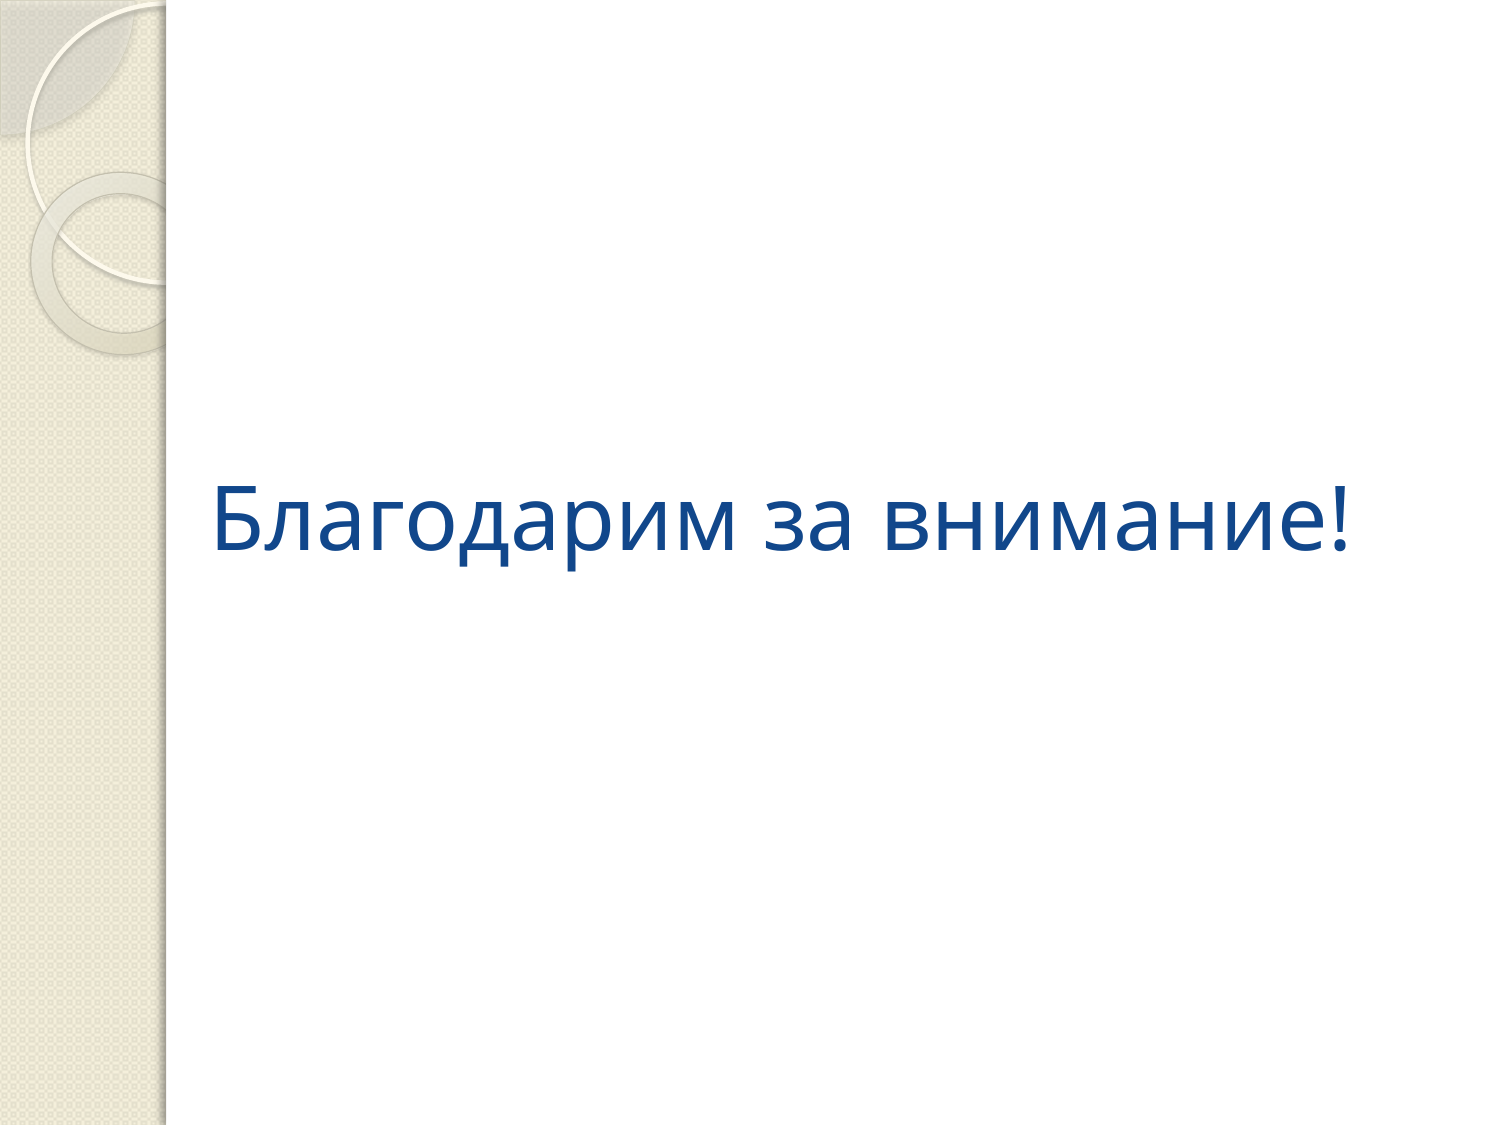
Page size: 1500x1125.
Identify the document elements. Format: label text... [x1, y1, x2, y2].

title Благодарим за внимание! [194, 420, 1425, 609]
